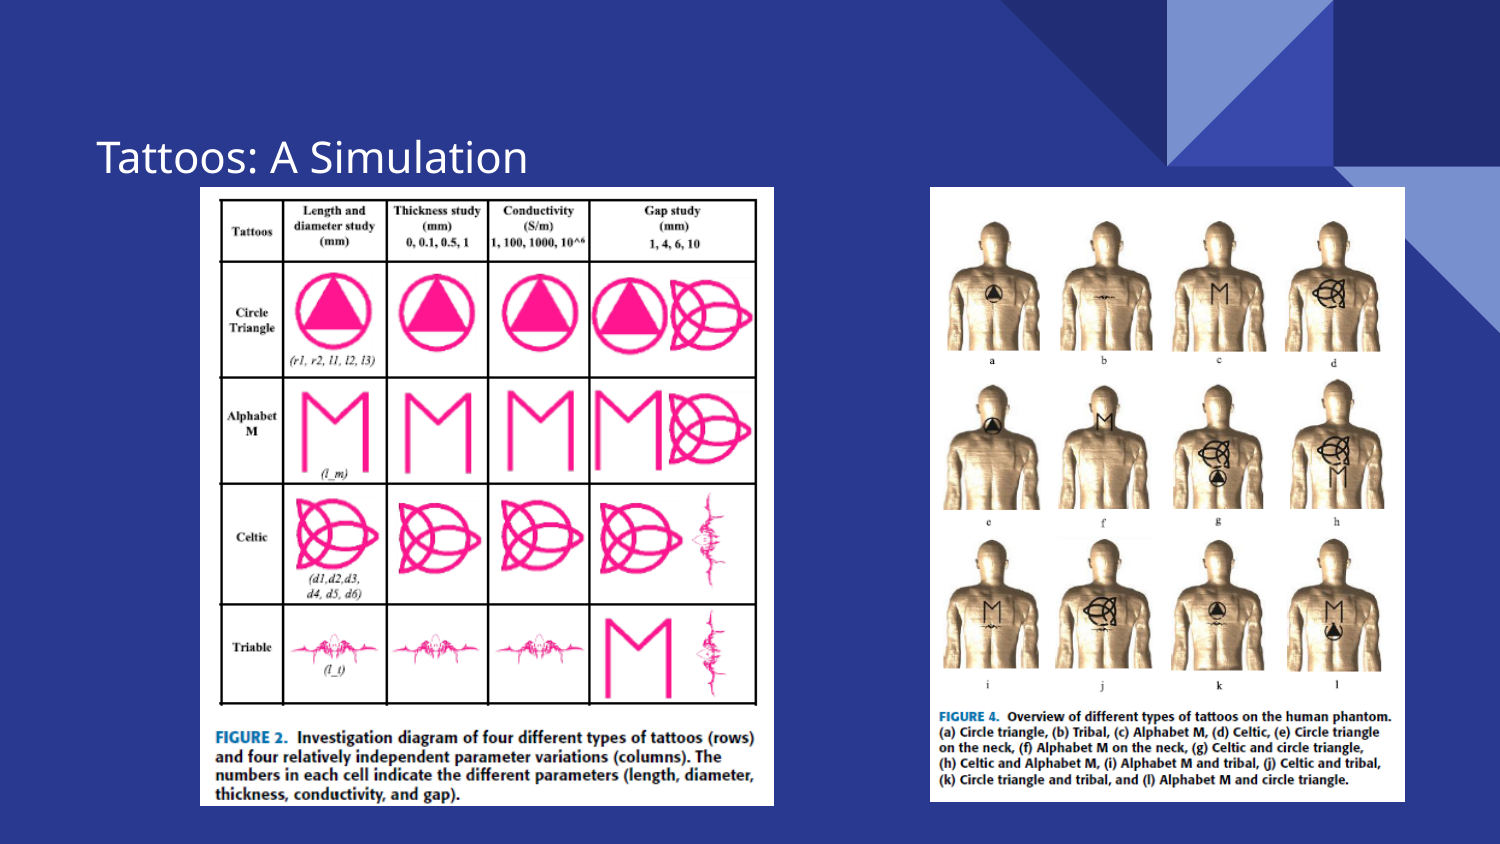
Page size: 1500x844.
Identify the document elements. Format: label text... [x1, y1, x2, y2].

text_box Tattoos: A Simulation [81, 114, 1228, 197]
picture [930, 187, 1405, 802]
picture [199, 187, 774, 806]
